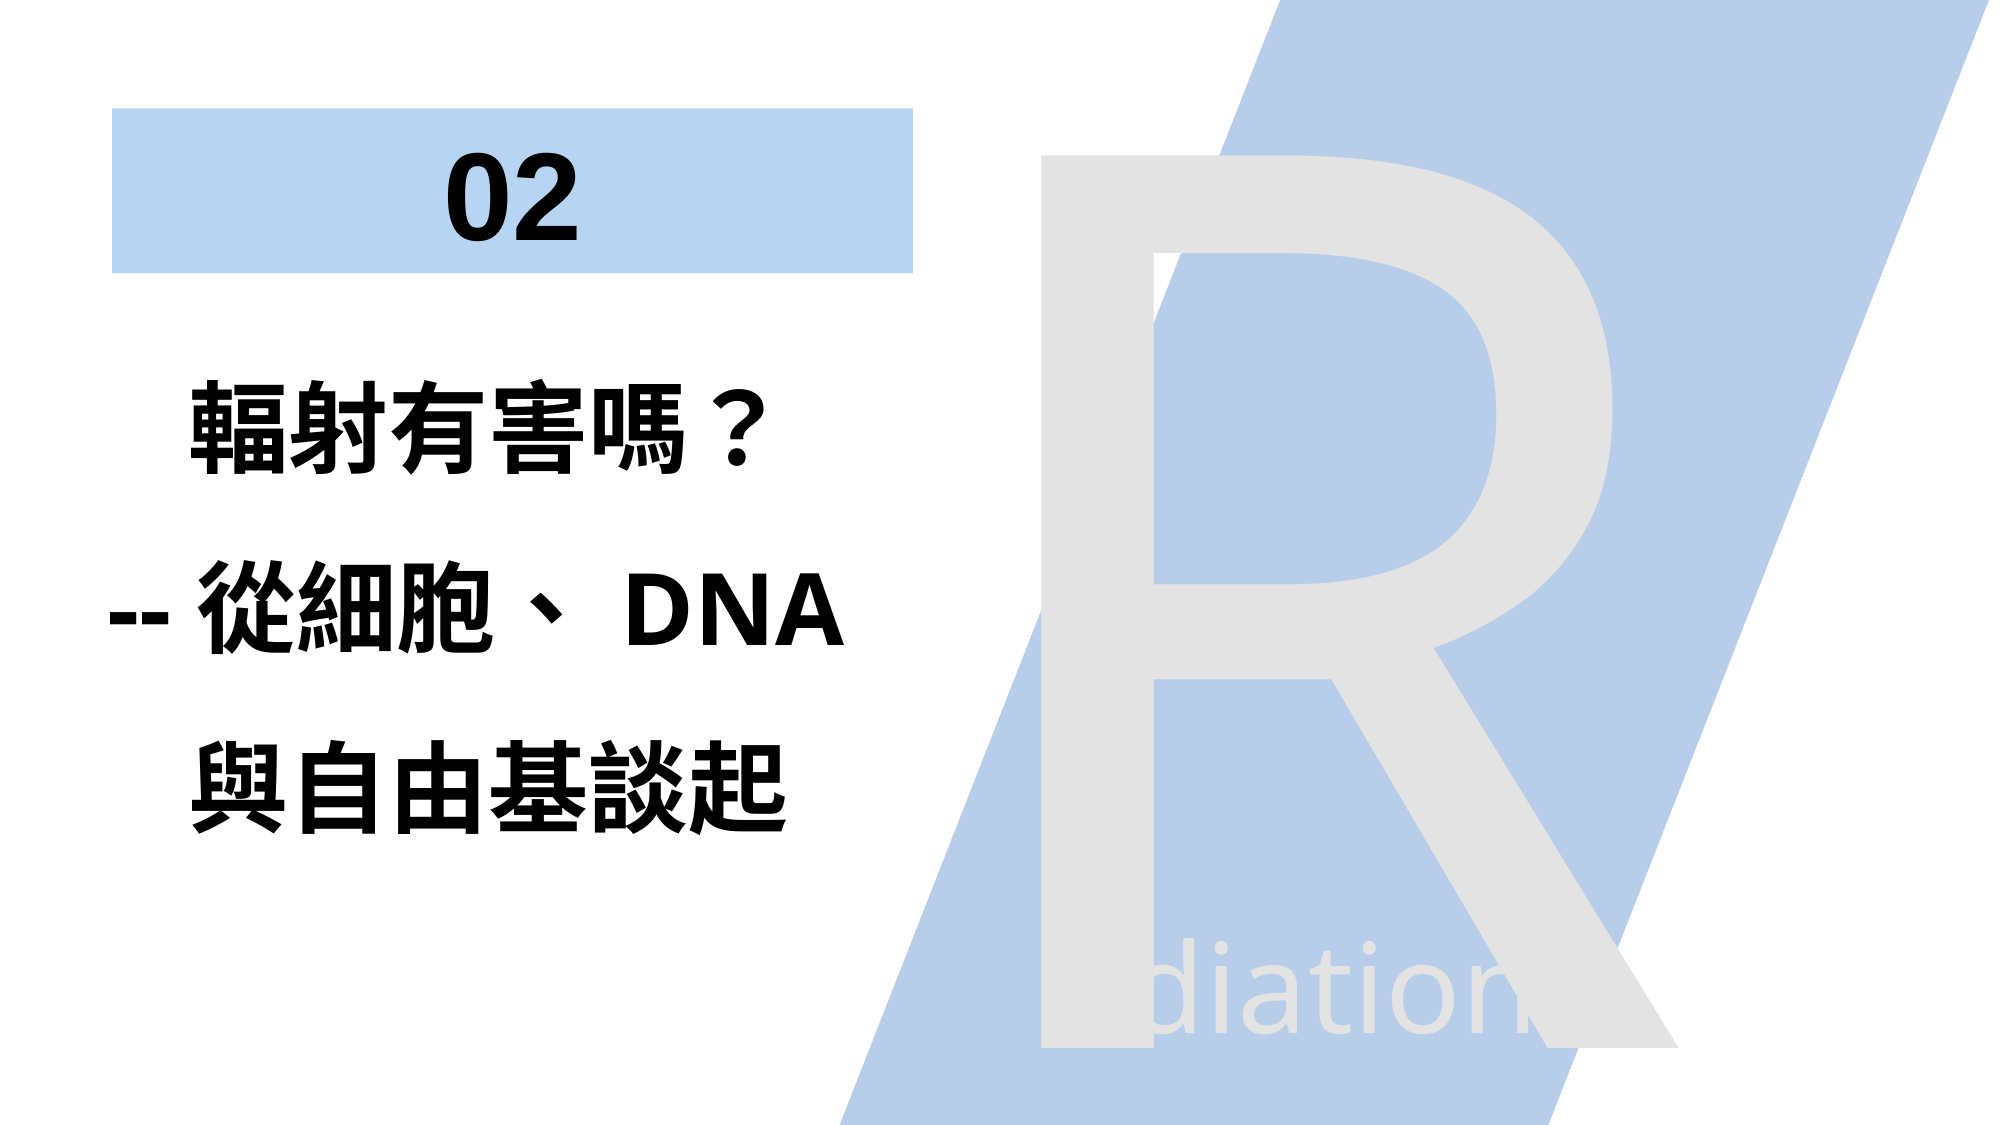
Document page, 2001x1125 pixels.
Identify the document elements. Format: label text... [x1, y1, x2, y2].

text_box 02 [112, 108, 913, 274]
text_box 輻射有害嗎？ --從細胞、DNA與自由基談起 [62, 297, 913, 853]
